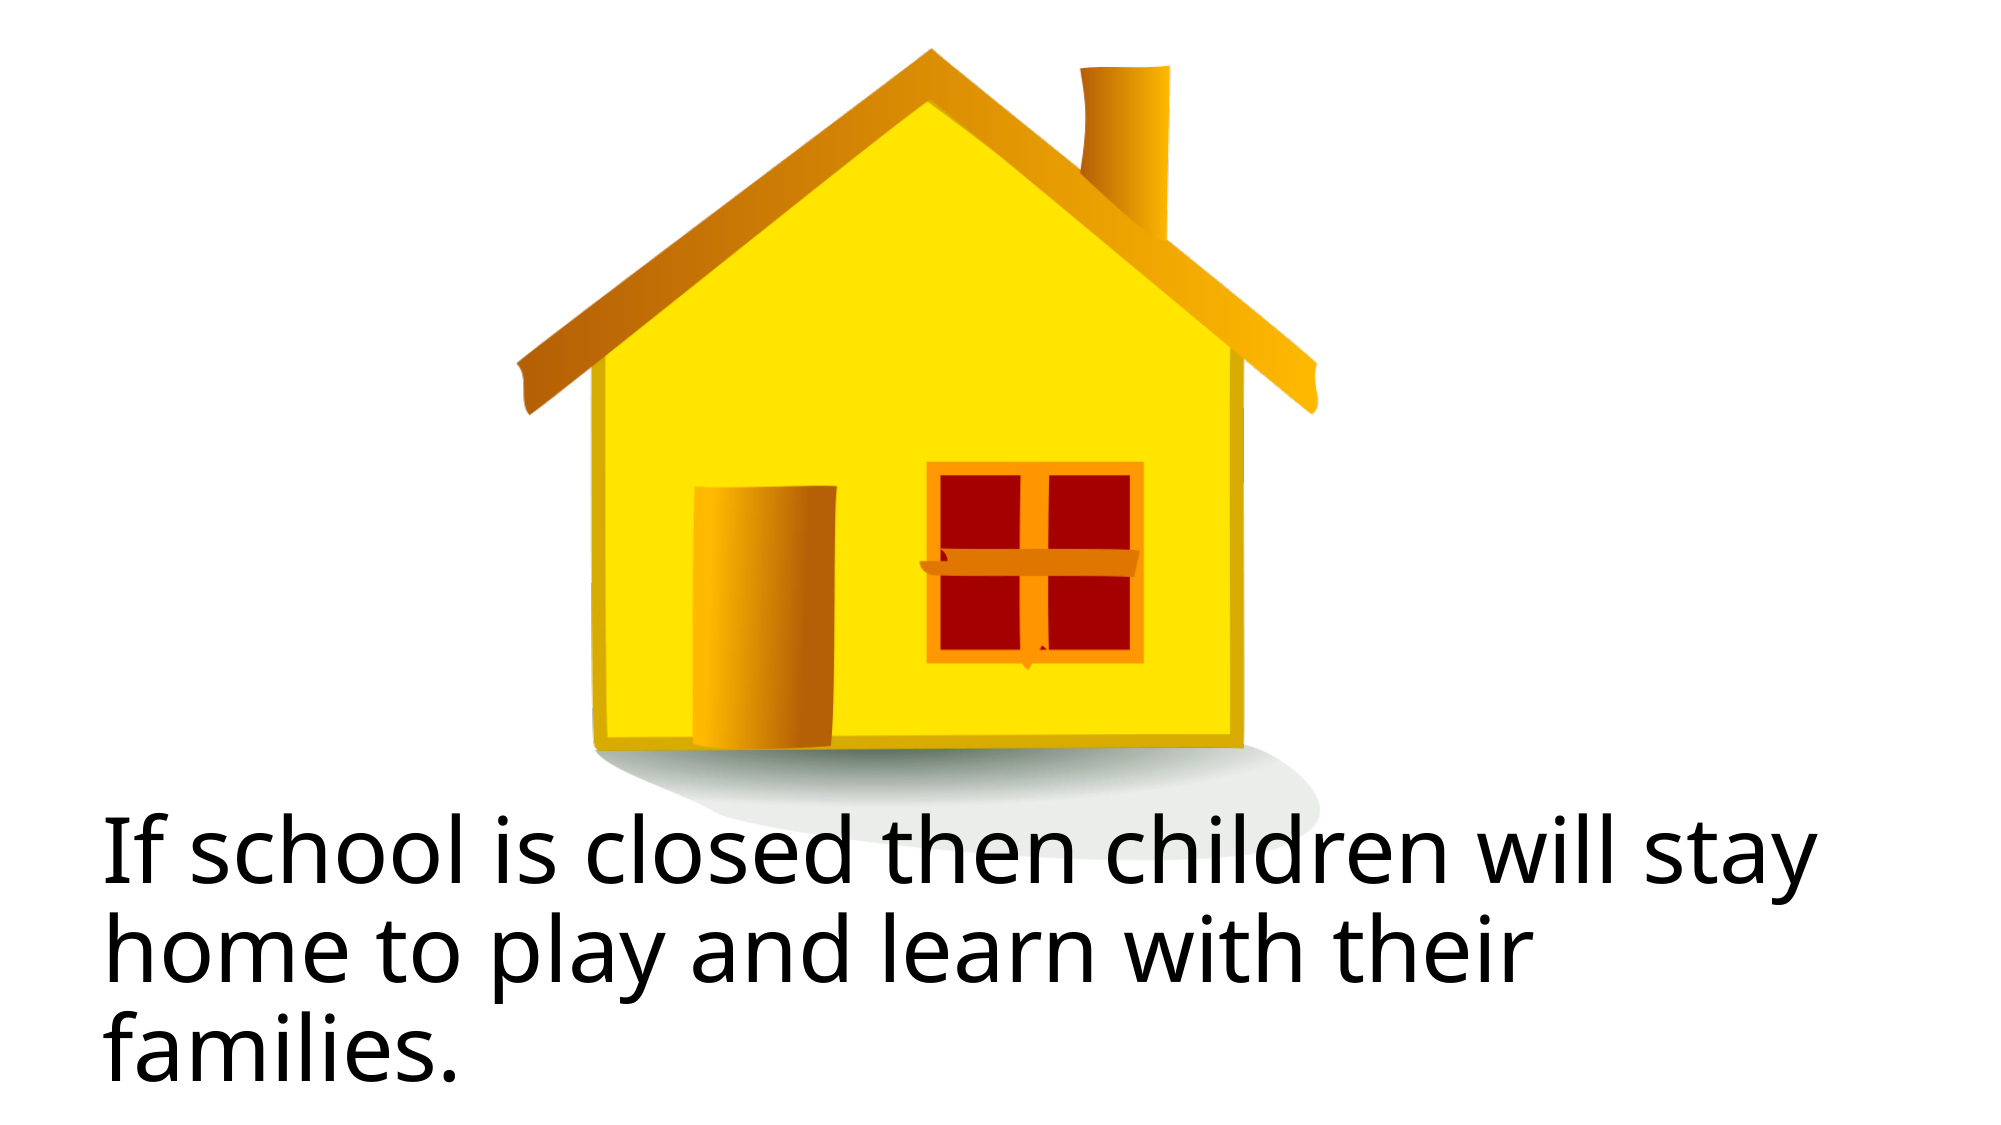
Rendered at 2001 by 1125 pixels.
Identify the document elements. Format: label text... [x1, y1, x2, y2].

title If school is closed then children will stay home to play and learn with their families. [87, 844, 1927, 1062]
picture [481, 38, 1332, 867]
